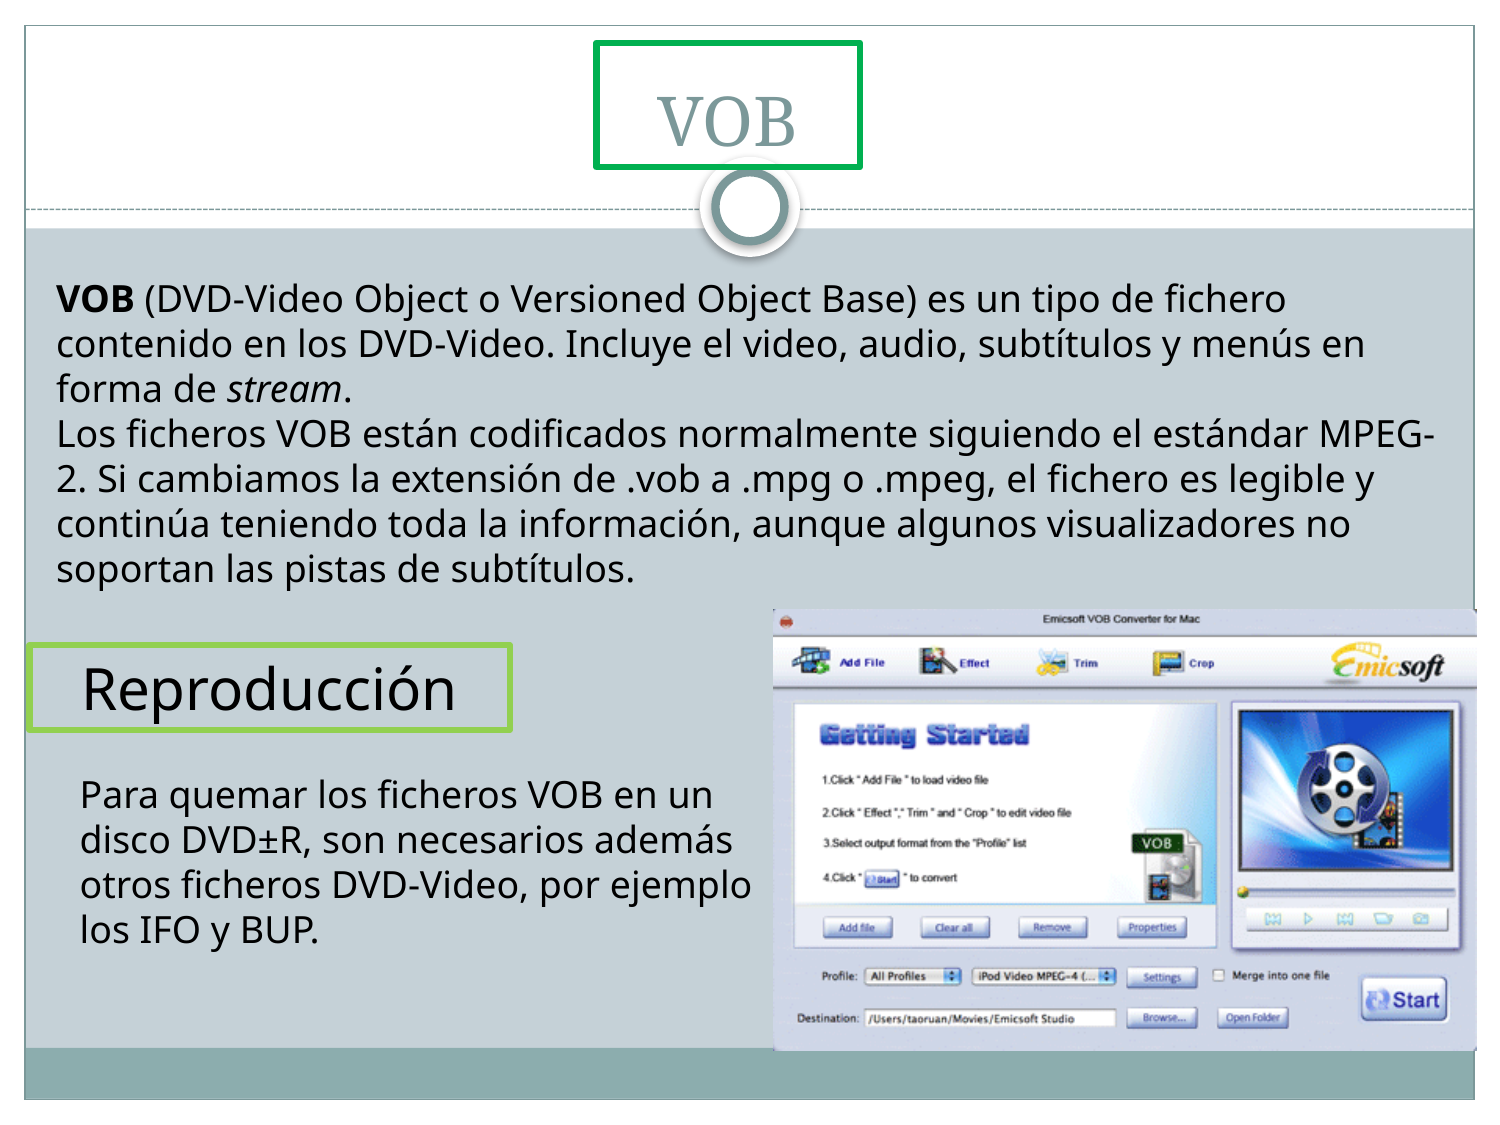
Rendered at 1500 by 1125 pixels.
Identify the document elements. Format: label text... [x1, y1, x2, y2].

text_box Para quemar los ficheros VOB en un disco DVD±R, son necesarios además otros ficheros DVD-Video, por ejemplo los IFO y BUP. [64, 763, 766, 1003]
title VOB [596, 42, 860, 168]
text_box VOB (DVD-Video Object o Versioned Object Base) es un tipo de fichero contenido en los DVD-Video. Incluye el video, audio, subtítulos y menús en forma de stream. Los ficheros VOB están codificados normalmente siguiendo el estándar MPEG-2. Si cambiamos la extensión de .vob a .mpg o .mpeg, el fichero es legible y continúa teniendo toda la información, aunque algunos visualizadores no soportan las pistas de subtítulos. [41, 267, 1459, 597]
text_box Reproducción [29, 645, 510, 730]
picture [773, 609, 1477, 1051]
